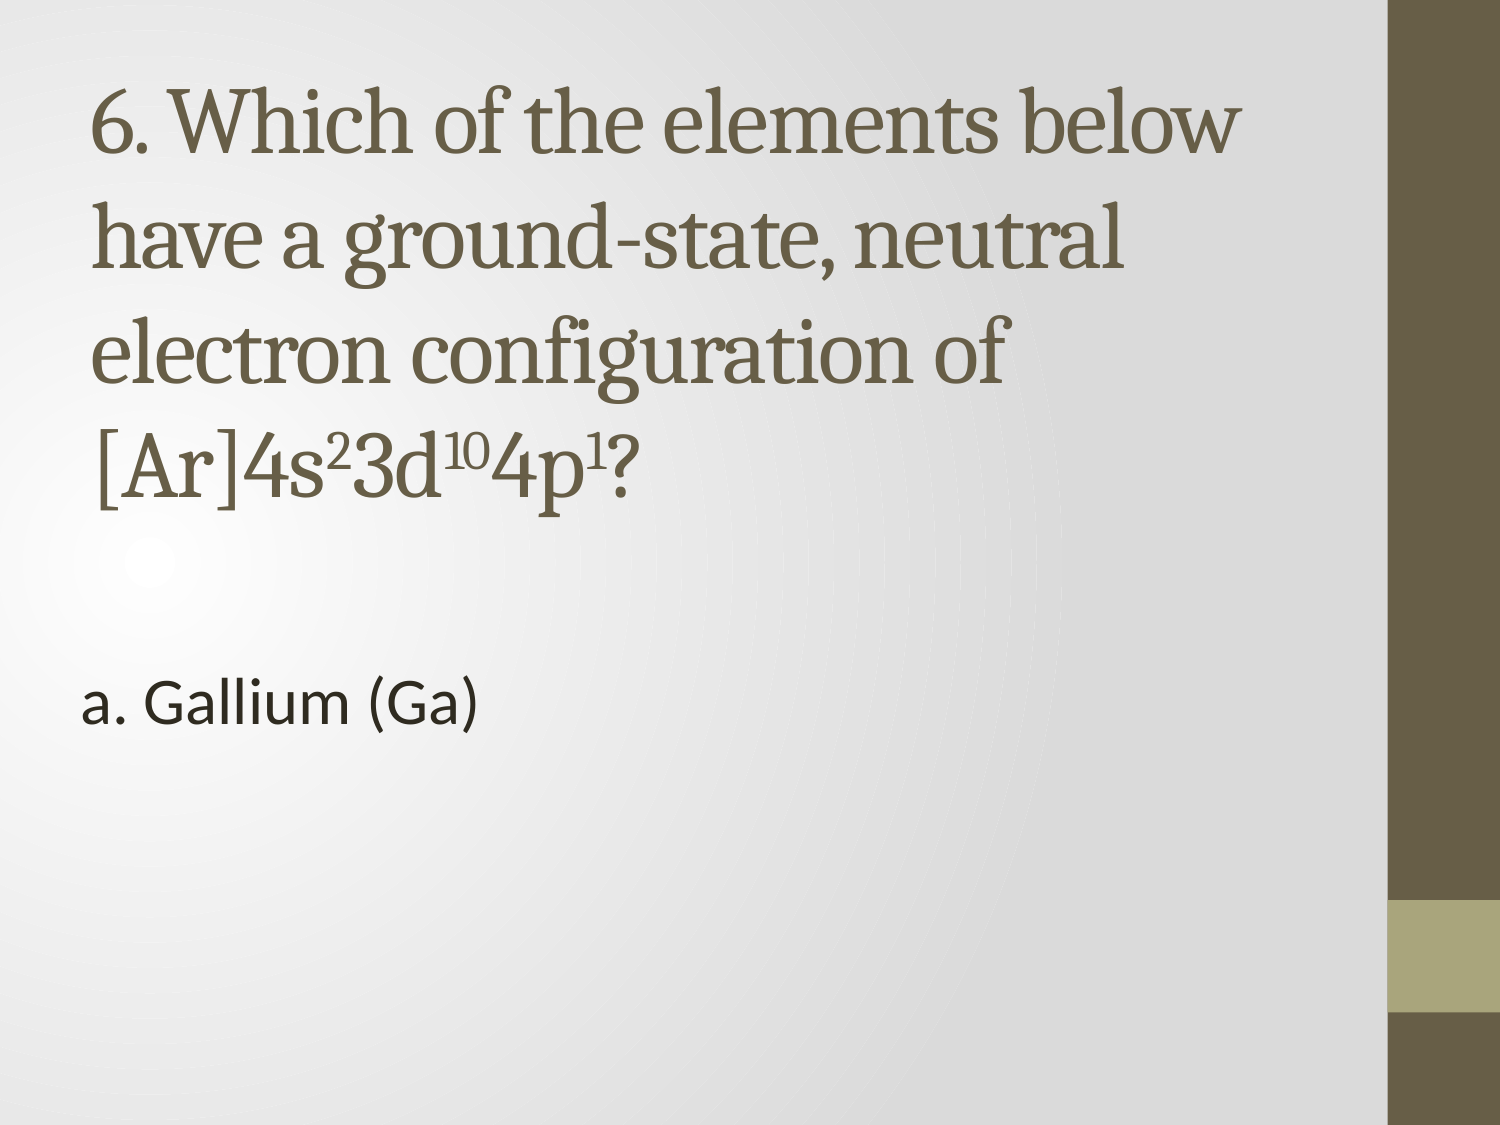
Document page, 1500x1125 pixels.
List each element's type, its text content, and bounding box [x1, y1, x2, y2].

list a. Gallium (Ga) [46, 556, 1297, 1125]
title 6. Which of the elements below have a ground-state, neutral electron configuration of [Ar]4s23d104p1? [75, 193, 1325, 381]
